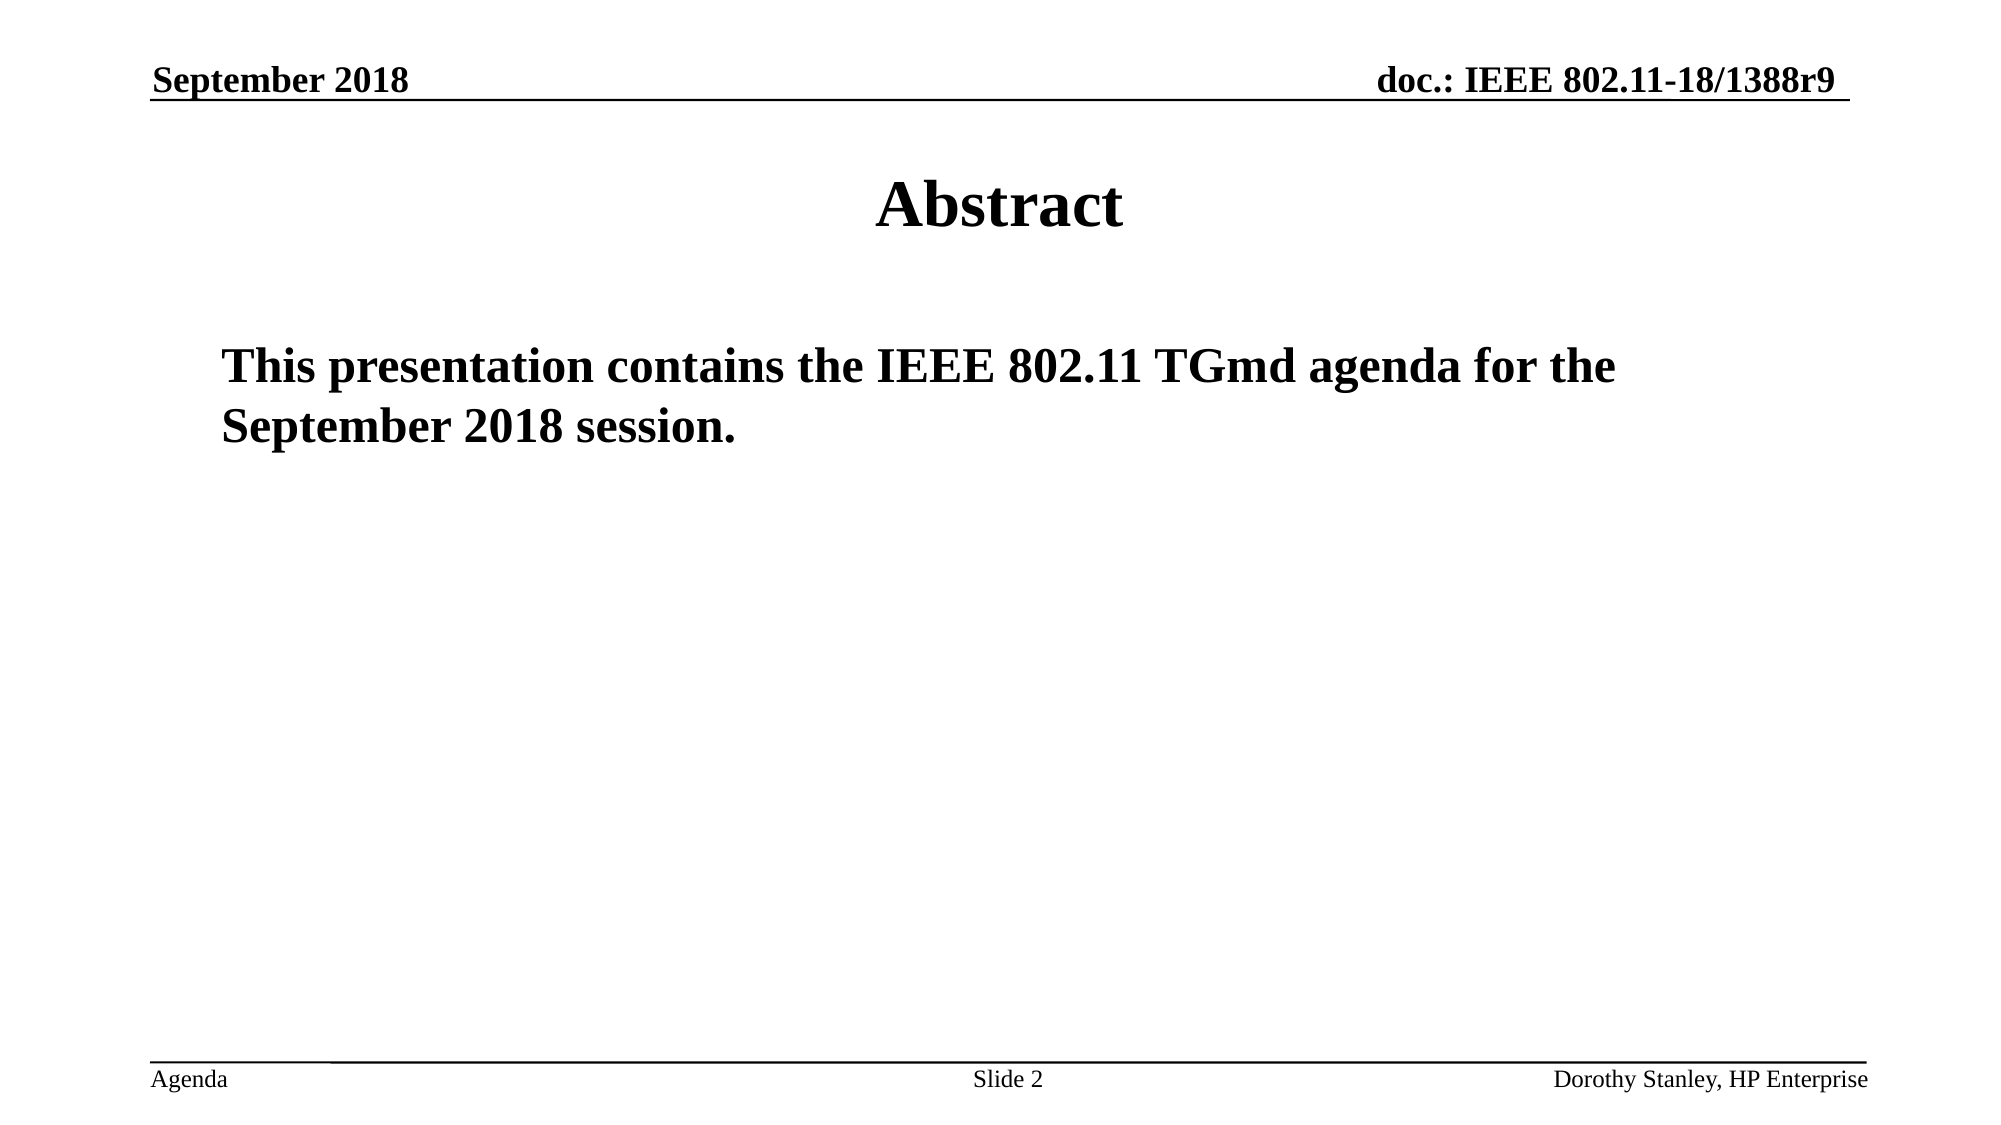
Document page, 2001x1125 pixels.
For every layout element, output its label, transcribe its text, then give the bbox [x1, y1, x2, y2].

list This presentation contains the IEEE 802.11 TGmd agenda for the September 2018 session. [150, 324, 1850, 1000]
footer Dorothy Stanley, HP Enterprise [1549, 1062, 1869, 1093]
title Abstract [150, 112, 1850, 288]
slide_number Slide 2 [972, 1062, 1044, 1093]
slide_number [152, 54, 567, 100]
